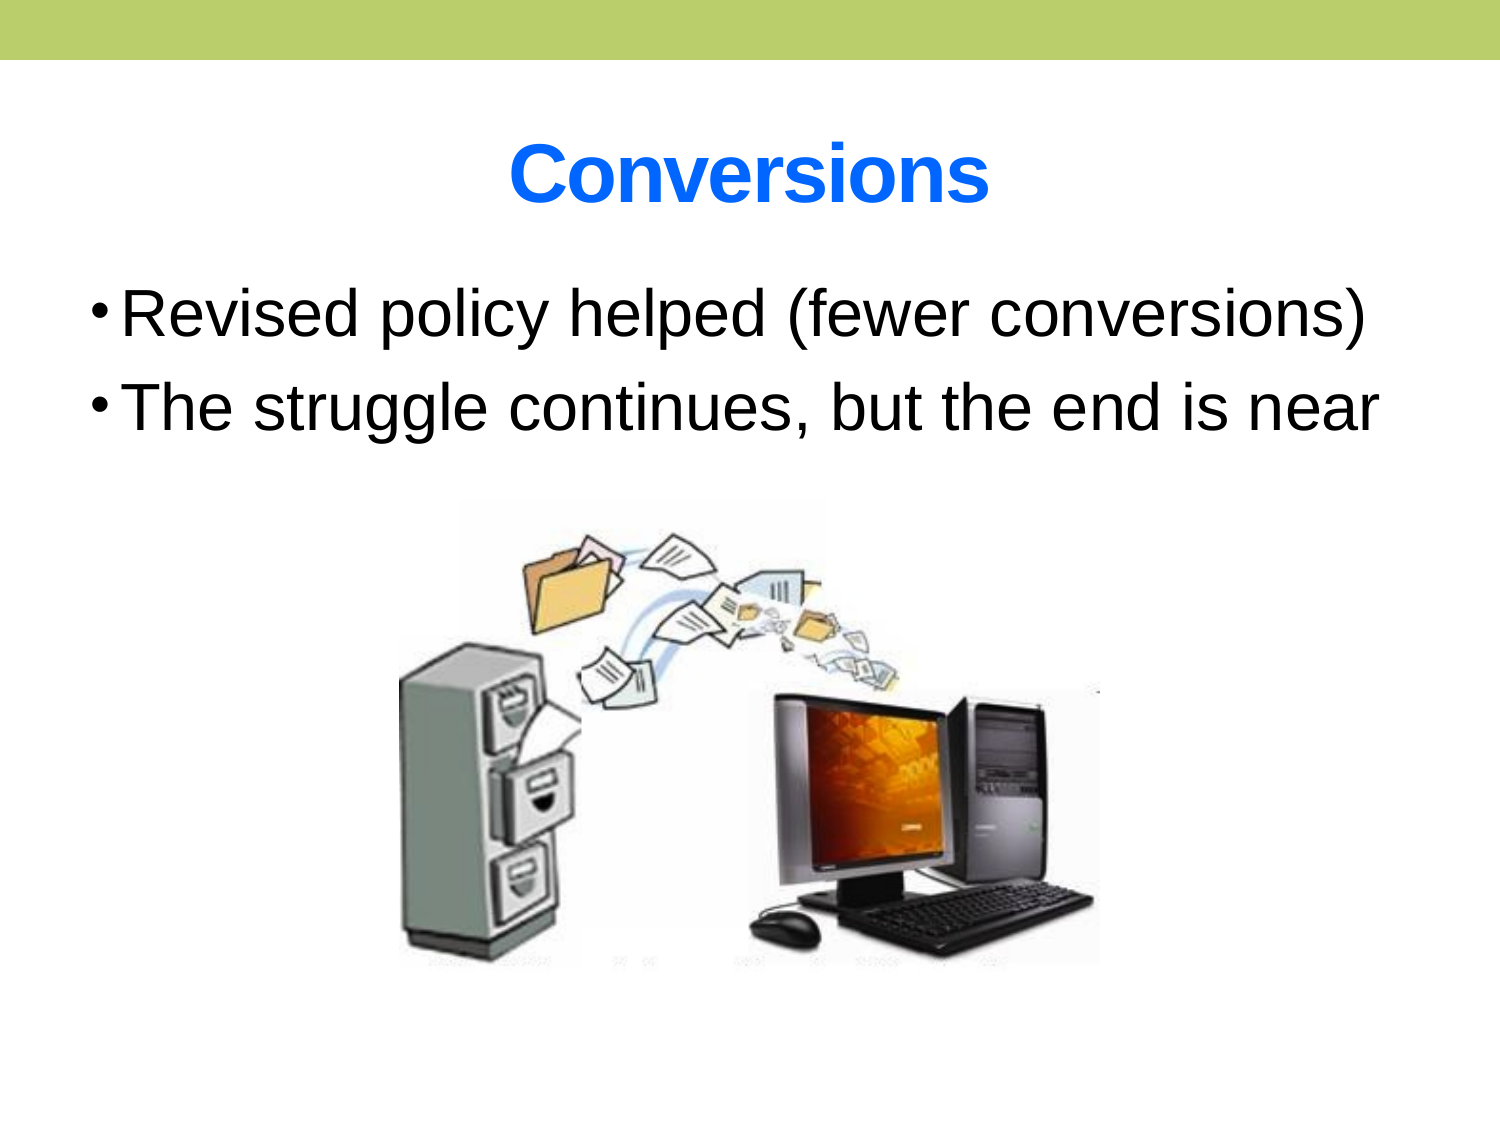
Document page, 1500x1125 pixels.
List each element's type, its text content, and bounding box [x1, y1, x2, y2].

title Conversions [75, 87, 1425, 250]
picture [399, 499, 1101, 1075]
list Revised policy helped (fewer conversions) The struggle continues, but the end is near [75, 262, 1425, 1063]
